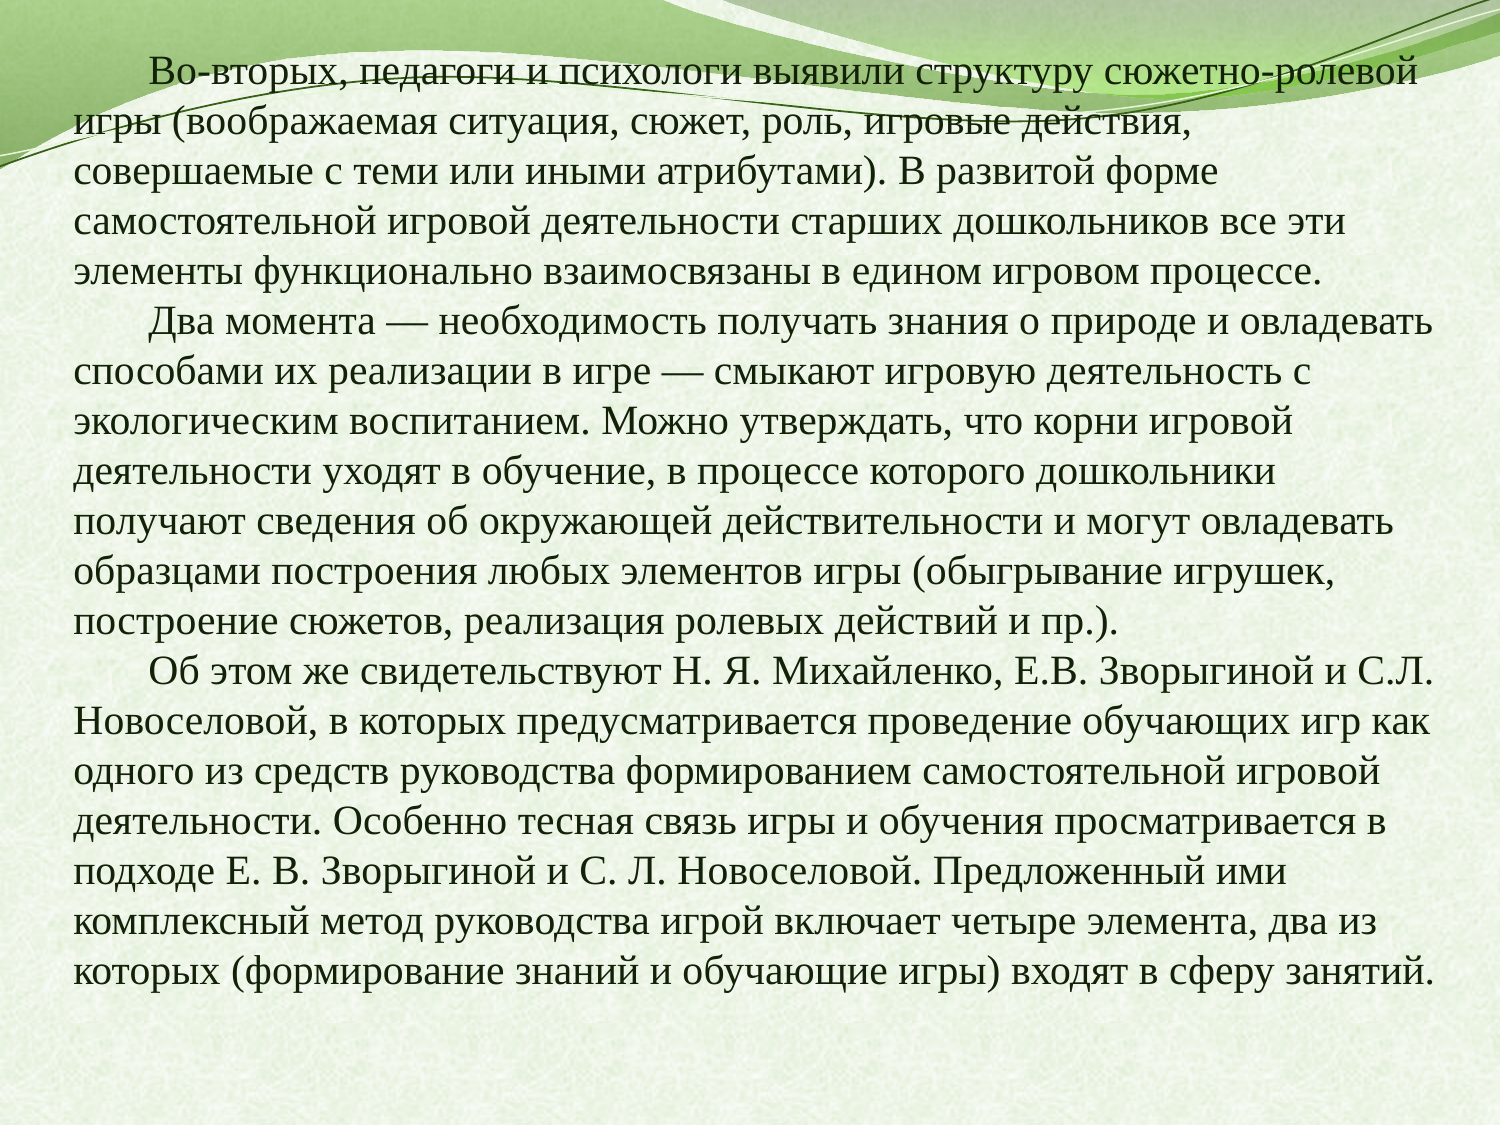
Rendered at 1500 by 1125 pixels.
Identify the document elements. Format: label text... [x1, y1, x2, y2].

text_box Во-вторых, педагоги и психологи выявили структуру сюжетно-ролевой игры (воображаемая ситуация, сюжет, роль, игровые действия, совершаемые с теми или иными атрибутами). В развитой форме самостоятельной игровой деятельности старших дошкольников все эти элементы функционально взаимосвязаны в едином игровом процессе. Два момента — необходимость получать знания о природе и овладевать способами их реализации в игре — смыкают игровую деятельность с экологическим воспитанием. Можно утверждать, что корни игровой деятельности уходят в обучение, в процессе которого дошкольники получают сведения об окружающей действительности и могут овладевать образцами построения любых элементов игры (обыгрывание игрушек, построение сюжетов, реализация ролевых действий и пр.). Об этом же свидетельствуют Н. Я. Михайленко, Е.В. Зворыгиной и С.Л. Новоселовой, в которых предусматривается проведение обучающих игр как одного из средств руководства формированием самостоятельной игровой деятельности. Особенно тесная связь игры и обучения просматривается в подходе Е. В. Зворыгиной и С. Л. Новоселовой. Предложенный ими комплексный метод руководства игрой включает четыре элемента, два из которых (формирование знаний и обучающие игры) входят в сферу занятий. [58, 35, 1453, 1001]
